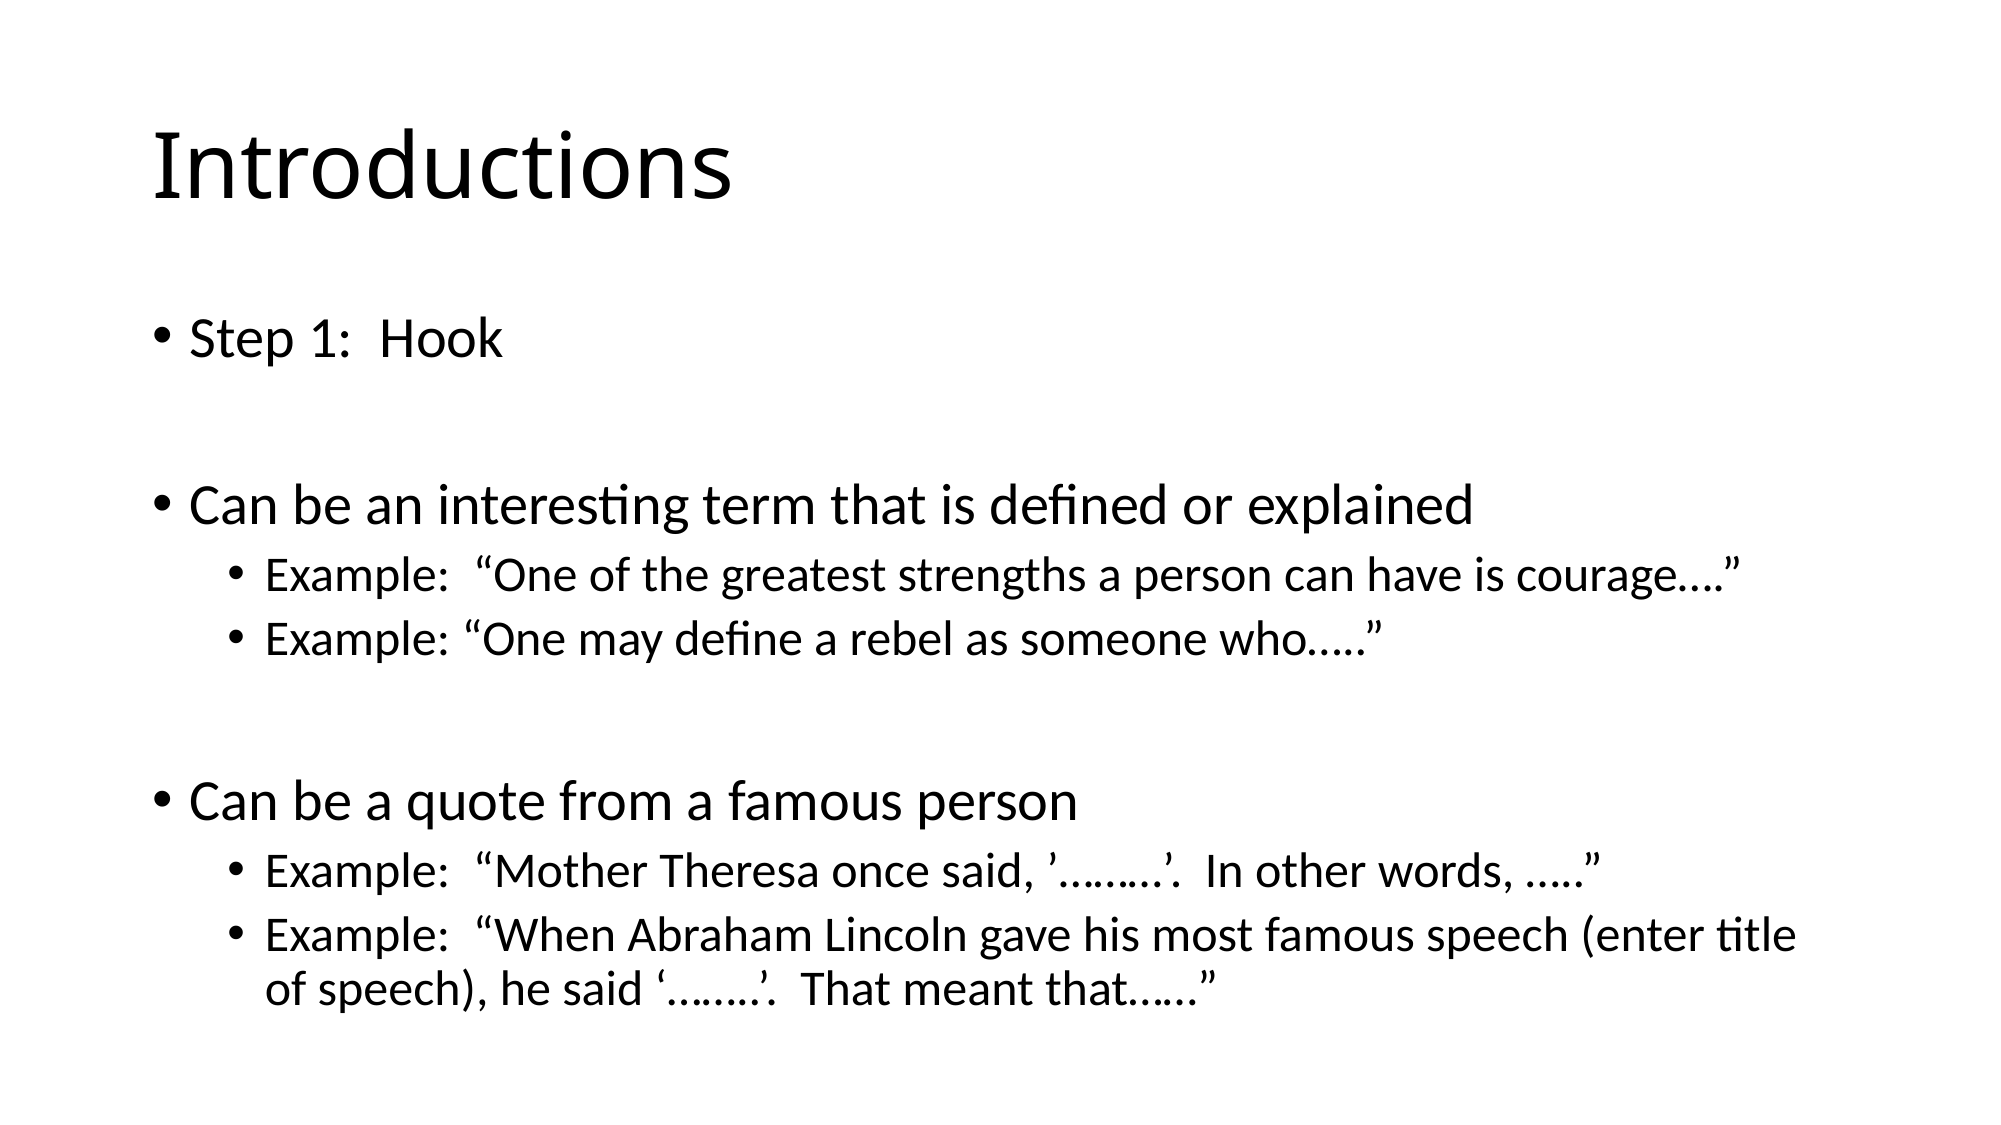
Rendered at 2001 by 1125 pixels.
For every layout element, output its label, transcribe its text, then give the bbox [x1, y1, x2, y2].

title Introductions [137, 59, 1863, 278]
list Step 1: Hook Can be an interesting term that is defined or explained Example: “One of the greatest strengths a person can have is courage….” Example: “One may define a rebel as someone who…..” Can be a quote from a famous person Example: “Mother Theresa once said, ’………’. In other words, …..” Example: “When Abraham Lincoln gave his most famous speech (enter title of speech), he said ‘……..’. That meant that……” [137, 299, 1863, 1014]
